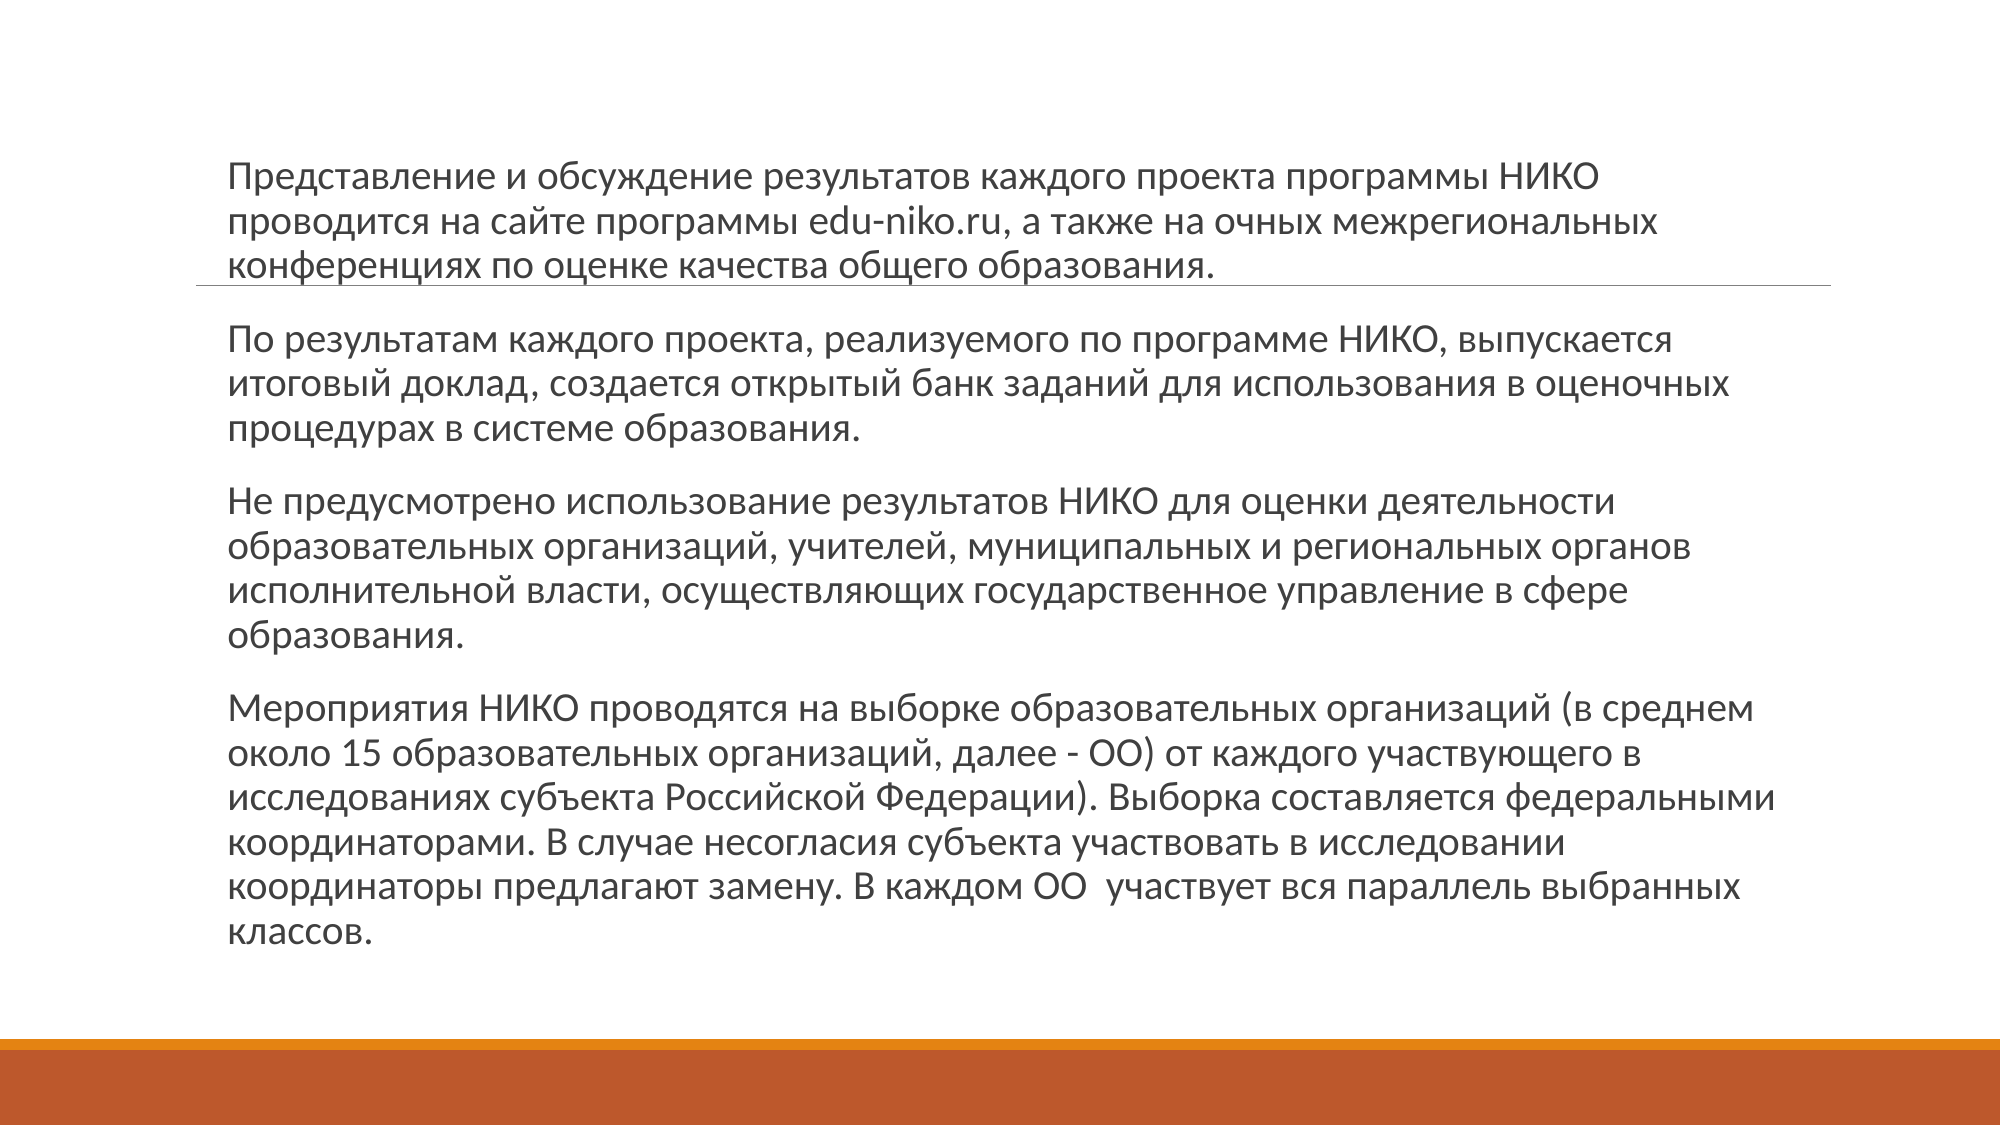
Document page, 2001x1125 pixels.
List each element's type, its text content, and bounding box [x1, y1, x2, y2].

list Представление и обсуждение результатов каждого проекта программы НИКО проводится на сайте программы edu-niko.ru, а также на очных межрегиональных конференциях по оценке качества общего образования. По результатам каждого проекта, реализуемого по программе НИКО, выпускается итоговый доклад, создается открытый банк заданий для использования в оценочных процедурах в системе образования. Не предусмотрено использование результатов НИКО для оценки деятельности образовательных организаций, учителей, муниципальных и региональных органов исполнительной власти, осуществляющих государственное управление в сфере образования. Мероприятия НИКО проводятся на выборке образовательных организаций (в среднем около 15 образовательных организаций, далее - ОО) от каждого участвующего в исследованиях субъекта Российской Федерации). Выборка составляется федеральными координаторами. В случае несогласия субъекта участвовать в исследовании координаторы предлагают замену. В каждом ОО участвует вся параллель выбранных классов. [212, 146, 1788, 964]
